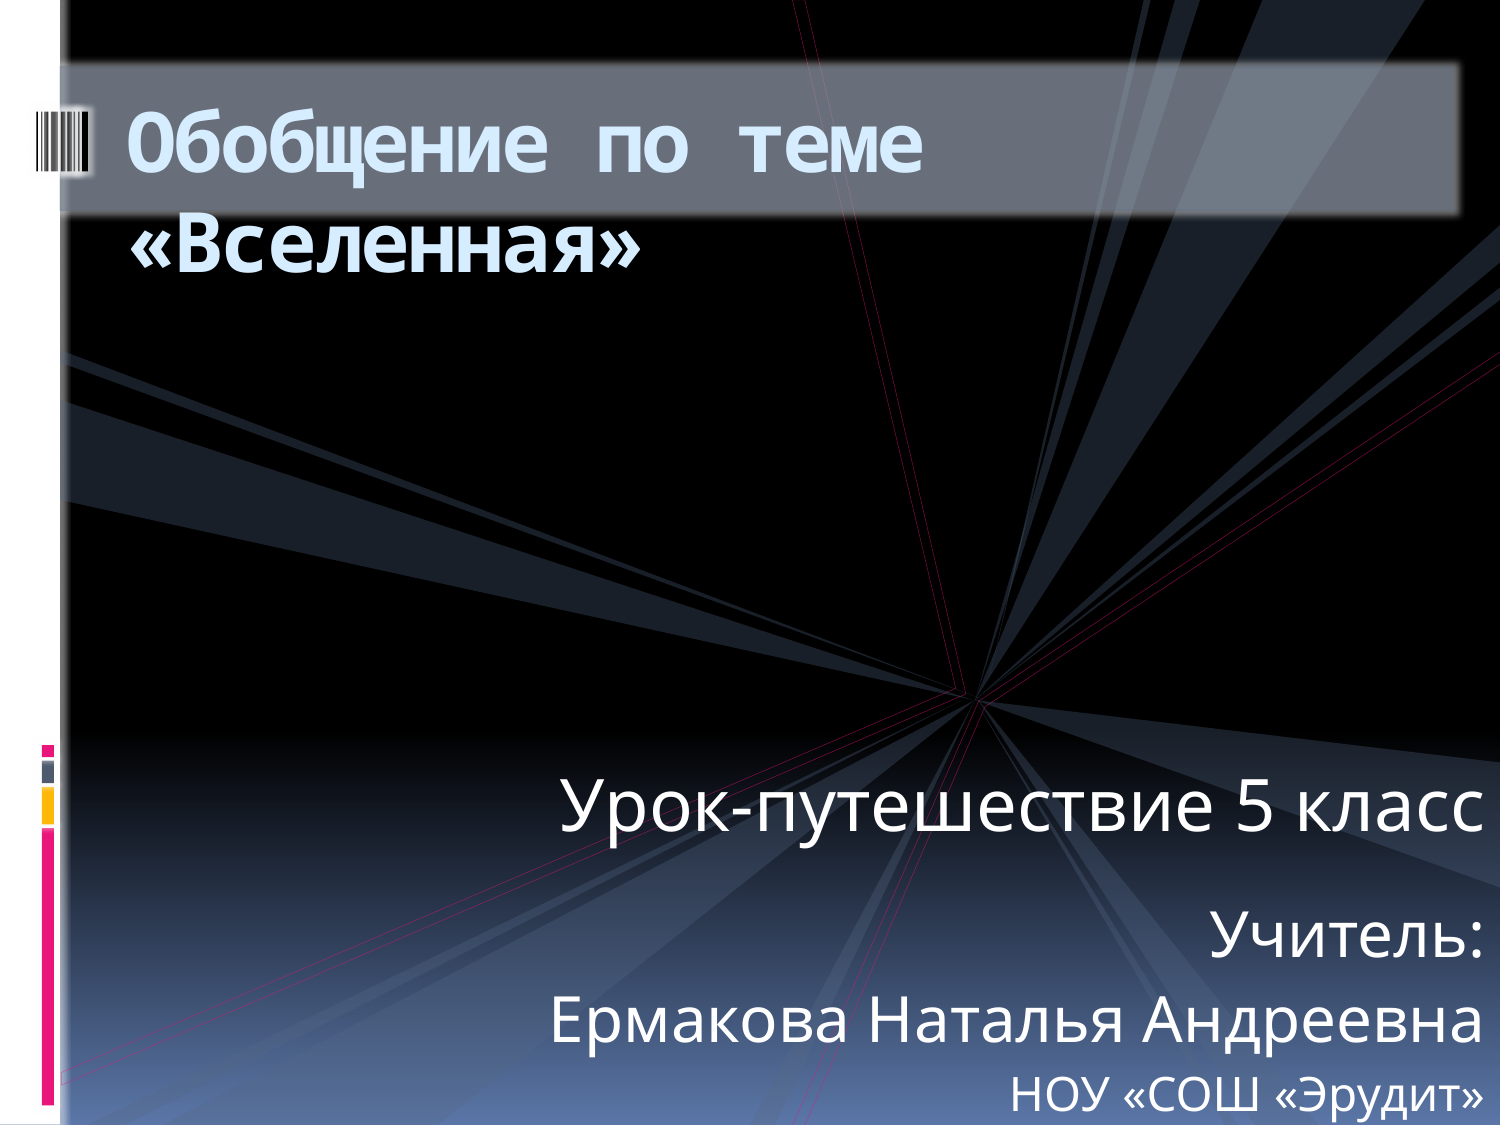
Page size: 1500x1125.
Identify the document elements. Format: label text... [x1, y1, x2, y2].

list Урок-путешествие 5 класс Учитель: Ермакова Наталья Андреевна НОУ «СОШ «Эрудит» [318, 752, 1500, 1125]
title Обобщение по теме «Вселенная» [112, 78, 1451, 215]
